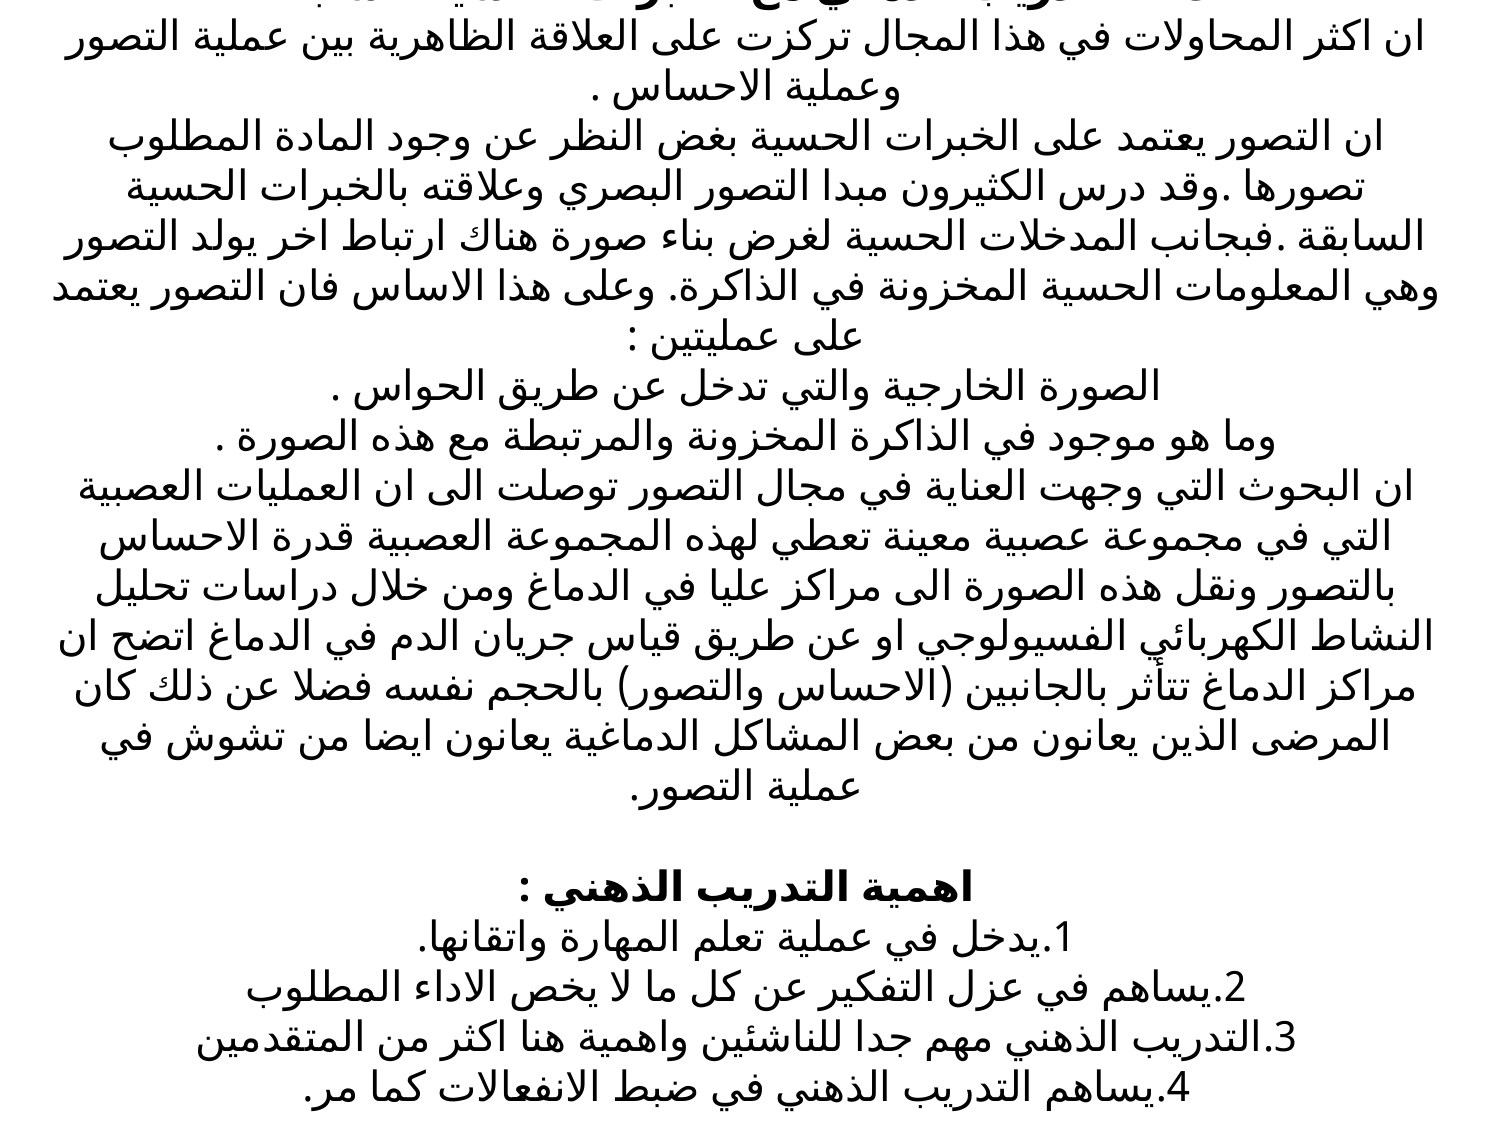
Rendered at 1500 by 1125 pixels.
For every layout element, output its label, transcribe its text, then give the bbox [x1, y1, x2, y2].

title علاقة التدريب الذهني مع الخبرات الحسية السابقة ان اكثر المحاولات في هذا المجال تركزت على العلاقة الظاهرية بين عملية التصور وعملية الاحساس . ان التصور يعتمد على الخبرات الحسية بغض النظر عن وجود المادة المطلوب تصورها .وقد درس الكثيرون مبدا التصور البصري وعلاقته بالخبرات الحسية السابقة .فبجانب المدخلات الحسية لغرض بناء صورة هناك ارتباط اخر يولد التصور وهي المعلومات الحسية المخزونة في الذاكرة. وعلى هذا الاساس فان التصور يعتمد على عمليتين : الصورة الخارجية والتي تدخل عن طريق الحواس . وما هو موجود في الذاكرة المخزونة والمرتبطة مع هذه الصورة . ان البحوث التي وجهت العناية في مجال التصور توصلت الى ان العمليات العصبية التي في مجموعة عصبية معينة تعطي لهذه المجموعة العصبية قدرة الاحساس بالتصور ونقل هذه الصورة الى مراكز عليا في الدماغ ومن خلال دراسات تحليل النشاط الكهربائي الفسيولوجي او عن طريق قياس جريان الدم في الدماغ اتضح ان مراكز الدماغ تتأثر بالجانبين (الاحساس والتصور) بالحجم نفسه فضلا عن ذلك كان المرضى الذين يعانون من بعض المشاكل الدماغية يعانون ايضا من تشوش في عملية التصور. اهمية التدريب الذهني : 1.يدخل في عملية تعلم المهارة واتقانها. 2.يساهم في عزل التفكير عن كل ما لا يخص الاداء المطلوب 3.التدريب الذهني مهم جدا للناشئين واهمية هنا اكثر من المتقدمين 4.يساهم التدريب الذهني في ضبط الانفعالات كما مر. [33, 45, 1459, 1024]
